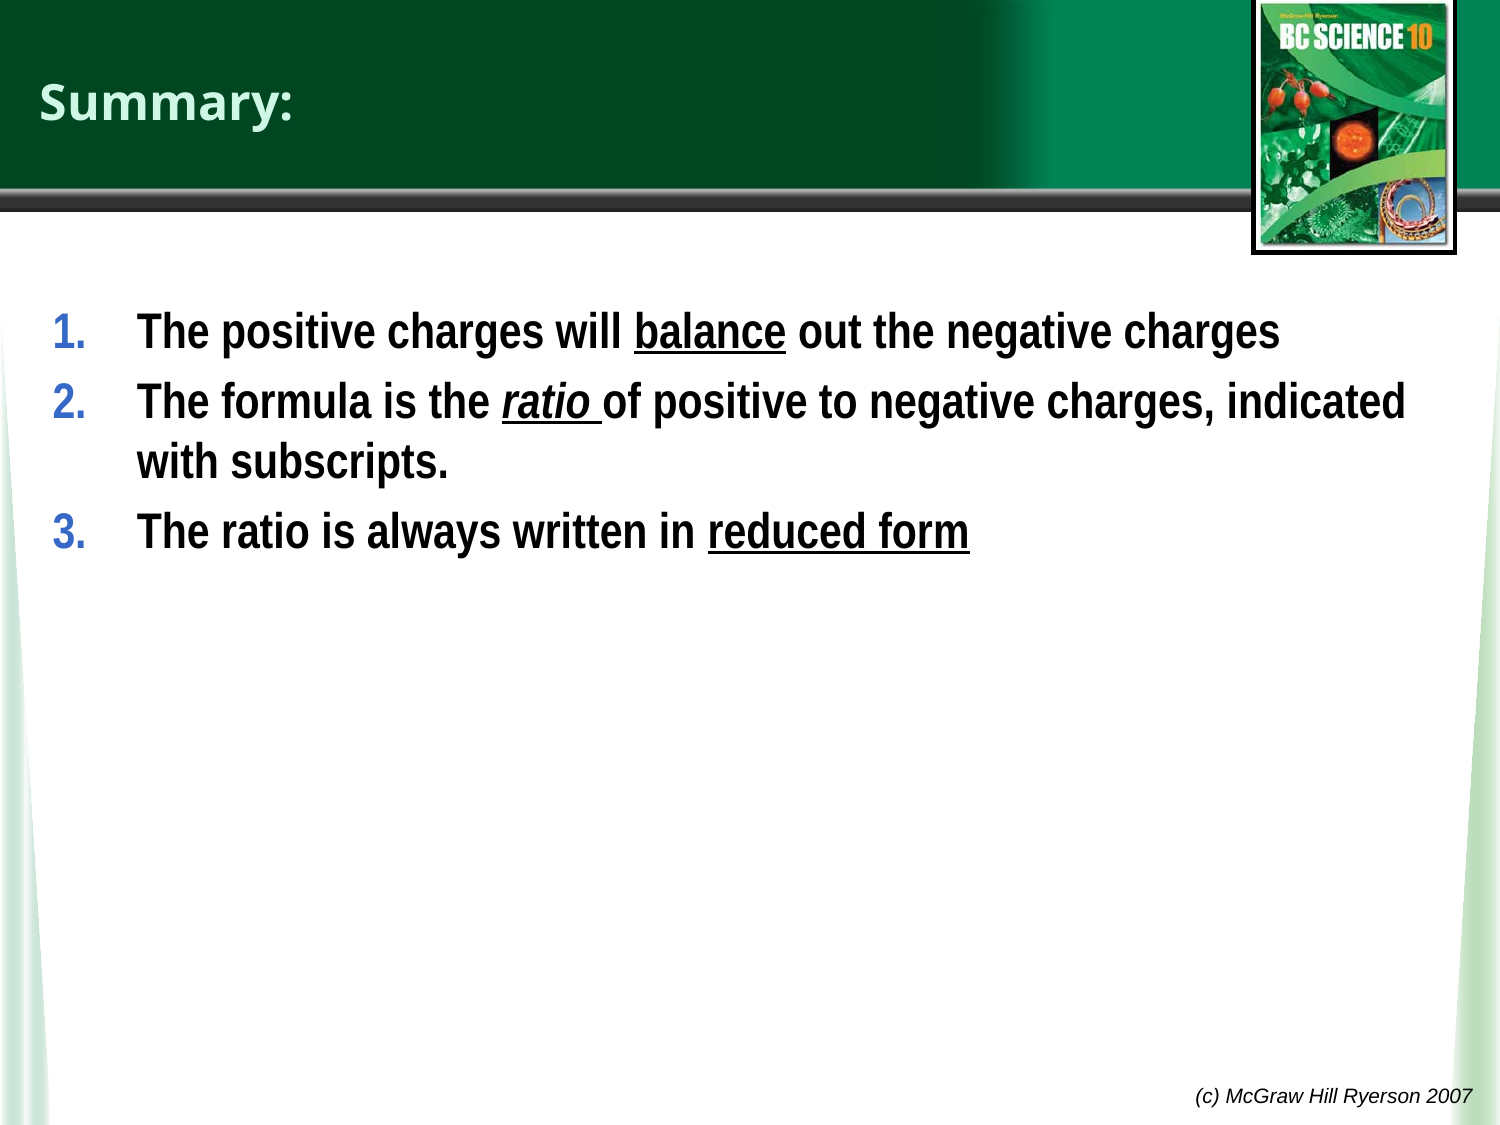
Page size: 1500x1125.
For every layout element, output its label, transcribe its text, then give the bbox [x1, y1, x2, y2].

picture [1256, 0, 1453, 12]
title Summary: [24, 12, 1488, 188]
picture [1256, 188, 1453, 250]
picture [0, 0, 1251, 212]
list The positive charges will balance out the negative charges The formula is the ratio of positive to negative charges, indicated with subscripts. The ratio is always written in reduced form [37, 290, 1450, 1075]
footer (c) McGraw Hill Ryerson 2007 [875, 1074, 1488, 1125]
picture [1457, 0, 1500, 212]
